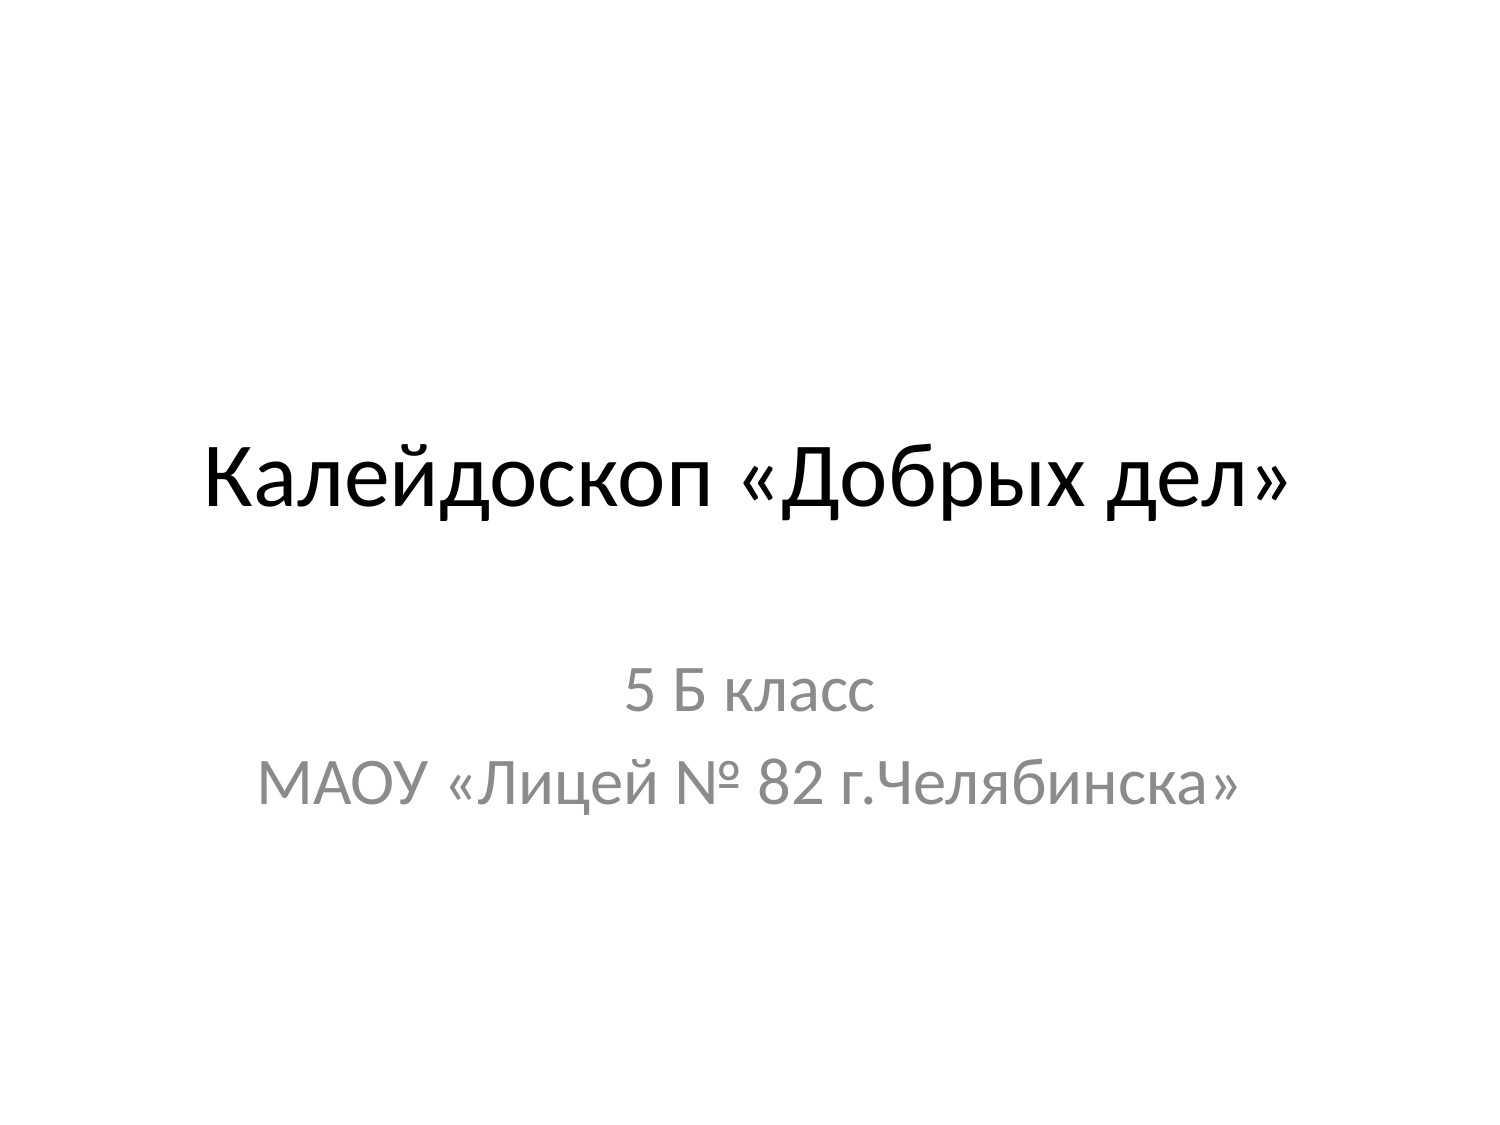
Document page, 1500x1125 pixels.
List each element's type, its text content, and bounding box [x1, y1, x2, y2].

title Калейдоскоп «Добрых дел» [112, 349, 1388, 591]
subtitle 5 Б класс МАОУ «Лицей № 82 г.Челябинска» [225, 637, 1275, 925]
